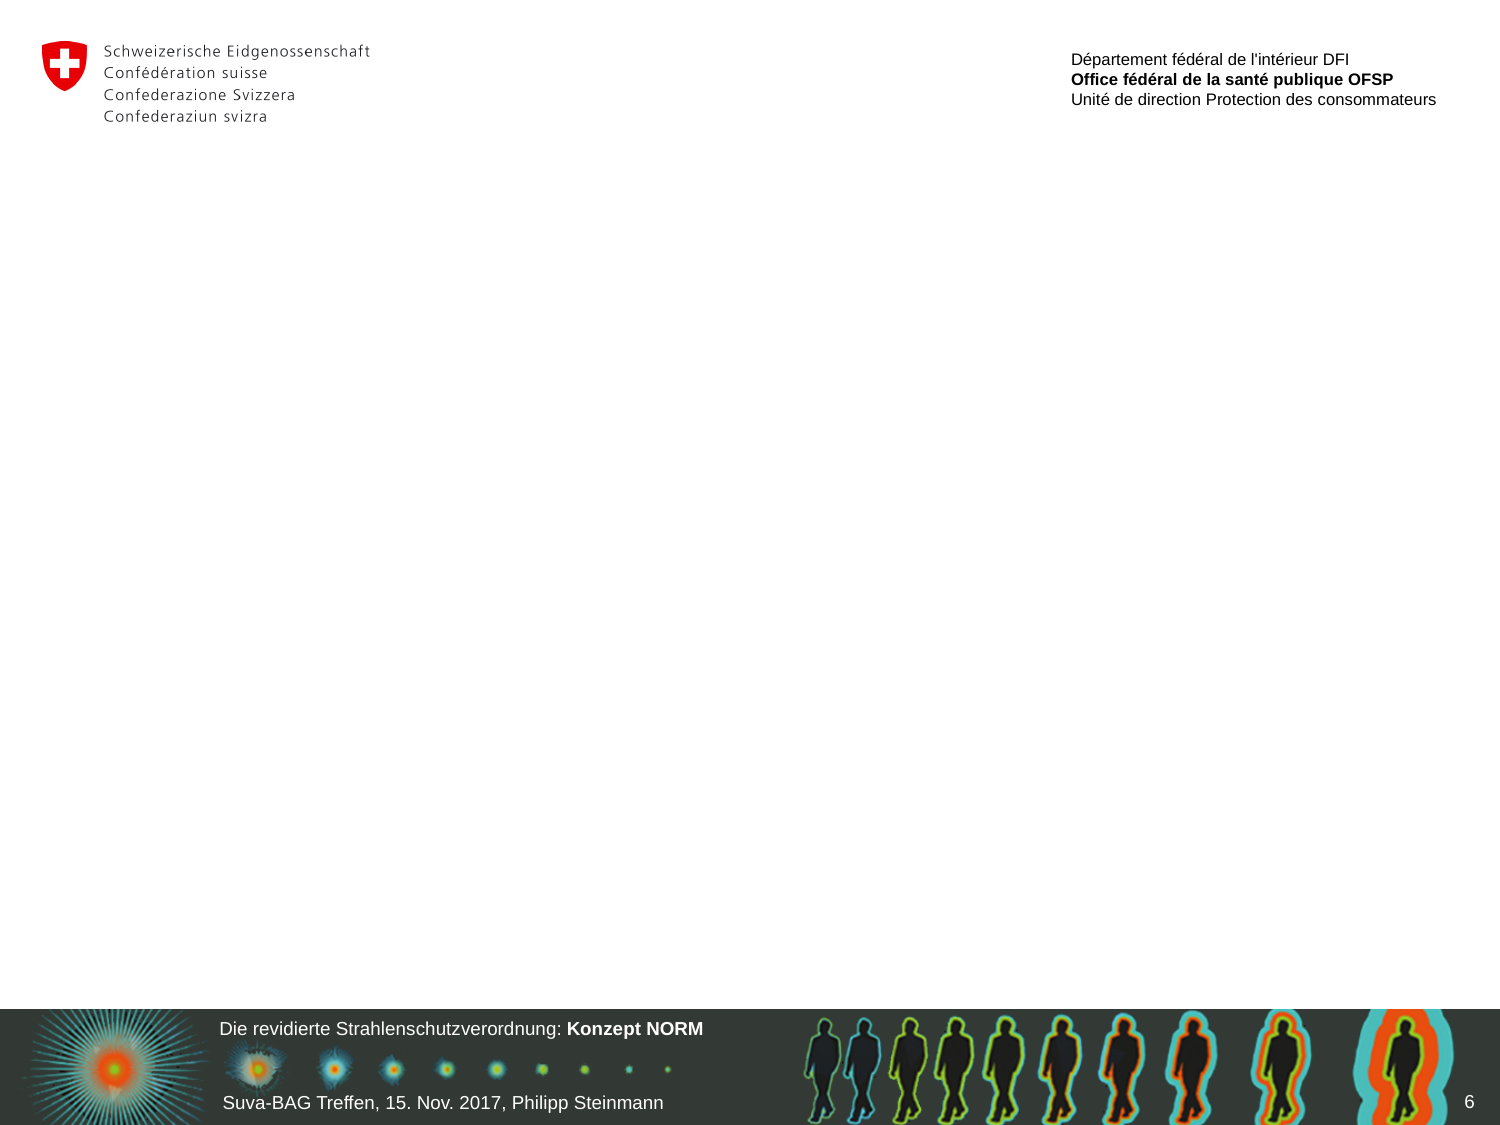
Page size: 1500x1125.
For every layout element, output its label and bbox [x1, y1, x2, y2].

picture [42, 41, 371, 125]
picture [0, 1009, 1500, 1125]
